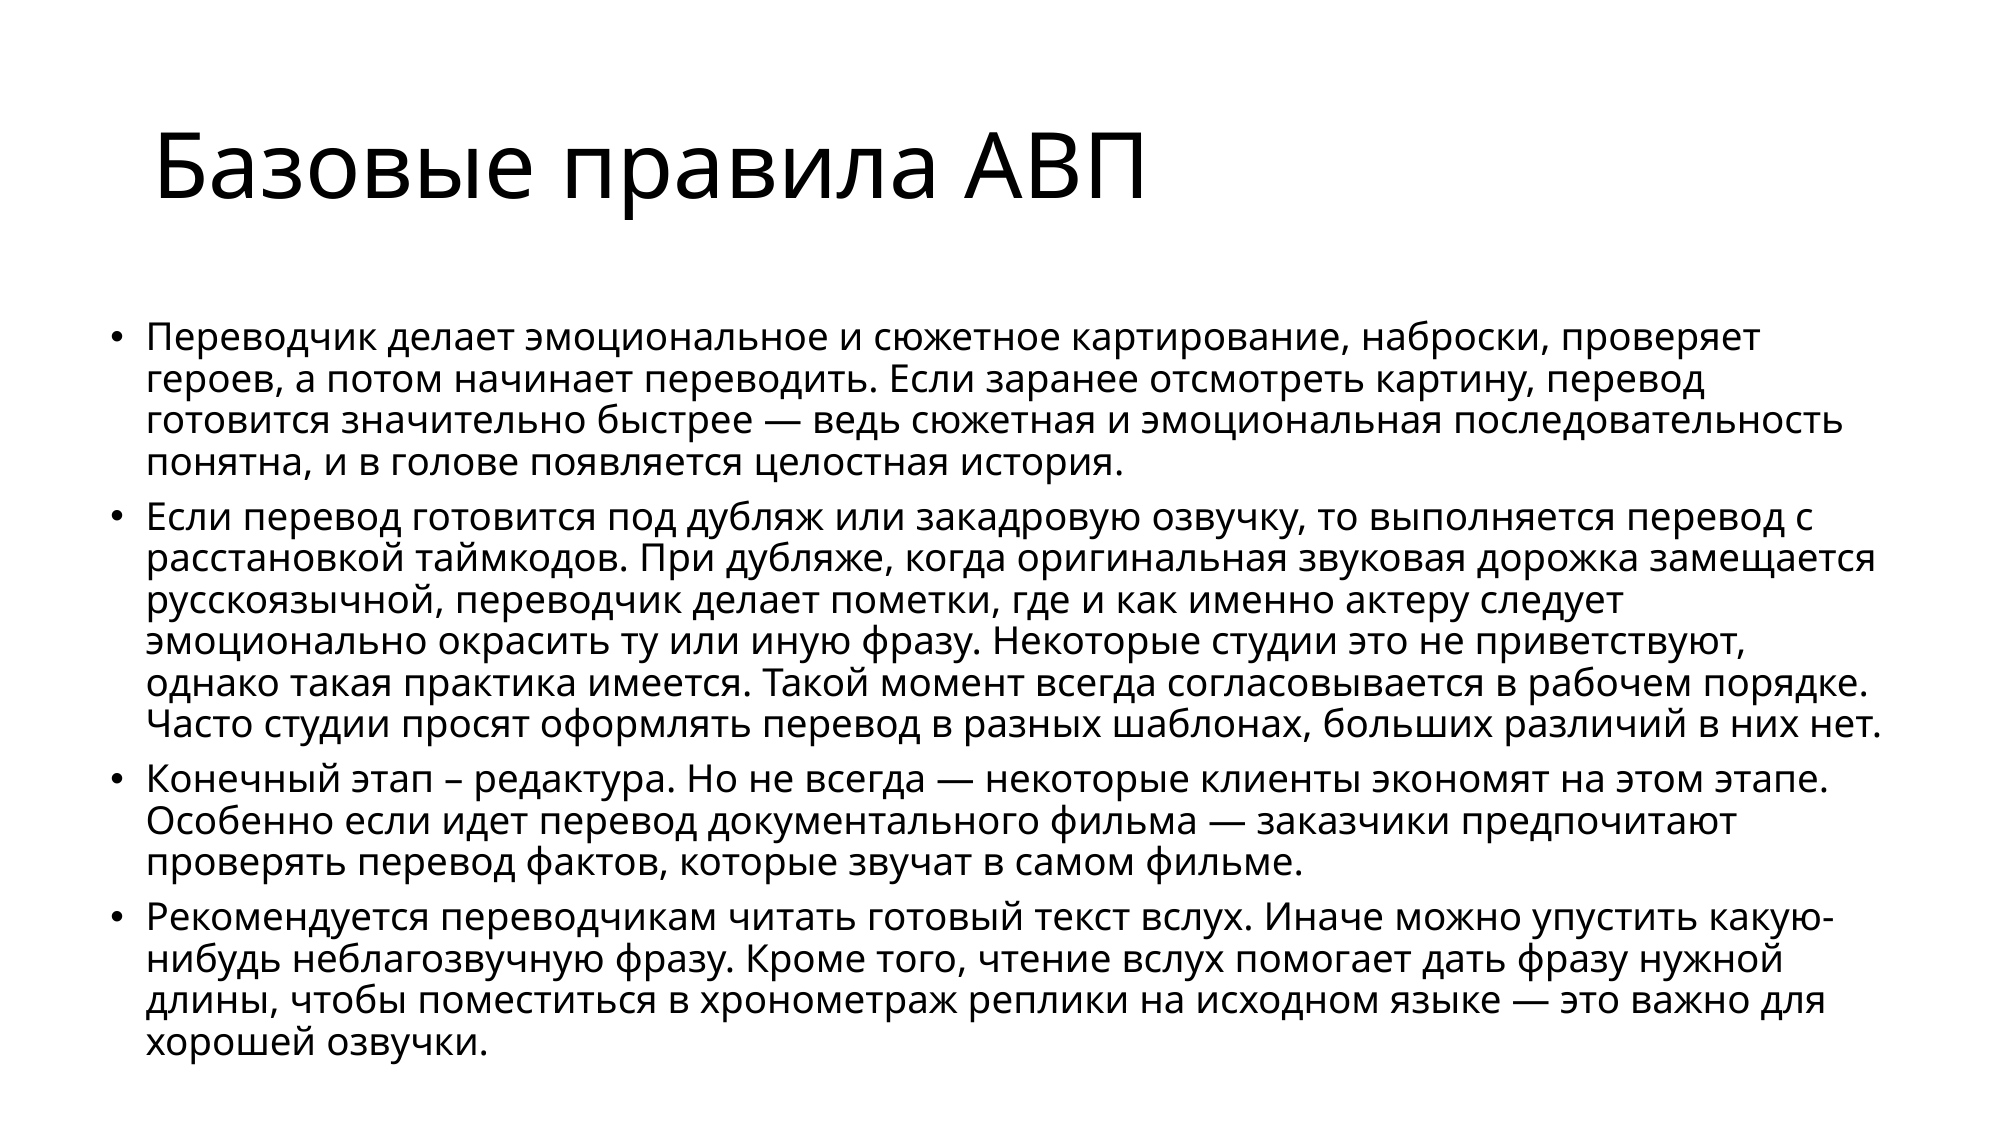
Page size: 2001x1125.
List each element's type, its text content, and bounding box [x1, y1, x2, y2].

list Переводчик делает эмоциональное и сюжетное картирование, наброски, проверяет героев, а потом начинает переводить. Если заранее отсмотреть картину, перевод готовится значительно быстрее — ведь сюжетная и эмоциональная последовательность понятна, и в голове появляется целостная история. Если перевод готовится под дубляж или закадровую озвучку, то выполняется перевод с расстановкой таймкодов. При дубляже, когда оригинальная звуковая дорожка замещается русскоязычной, переводчик делает пометки, где и как именно актеру следует эмоционально окрасить ту или иную фразу. Некоторые студии это не приветствуют, однако такая практика имеется. Такой момент всегда согласовывается в рабочем порядке. Часто студии просят оформлять перевод в разных шаблонах, больших различий в них нет. Конечный этап – редактура. Но не всегда — некоторые клиенты экономят на этом этапе. Особенно если идет перевод документального фильма — заказчики предпочитают проверять перевод фактов, которые звучат в самом фильме. Рекомендуется переводчикам читать готовый текст вслух. Иначе можно упустить какую-нибудь неблагозвучную фразу. Кроме того, чтение вслух помогает дать фразу нужной длины, чтобы поместиться в хронометраж реплики на исходном языке — это важно для хорошей озвучки. [95, 310, 1905, 1101]
title Базовые правила АВП [137, 59, 1863, 278]
